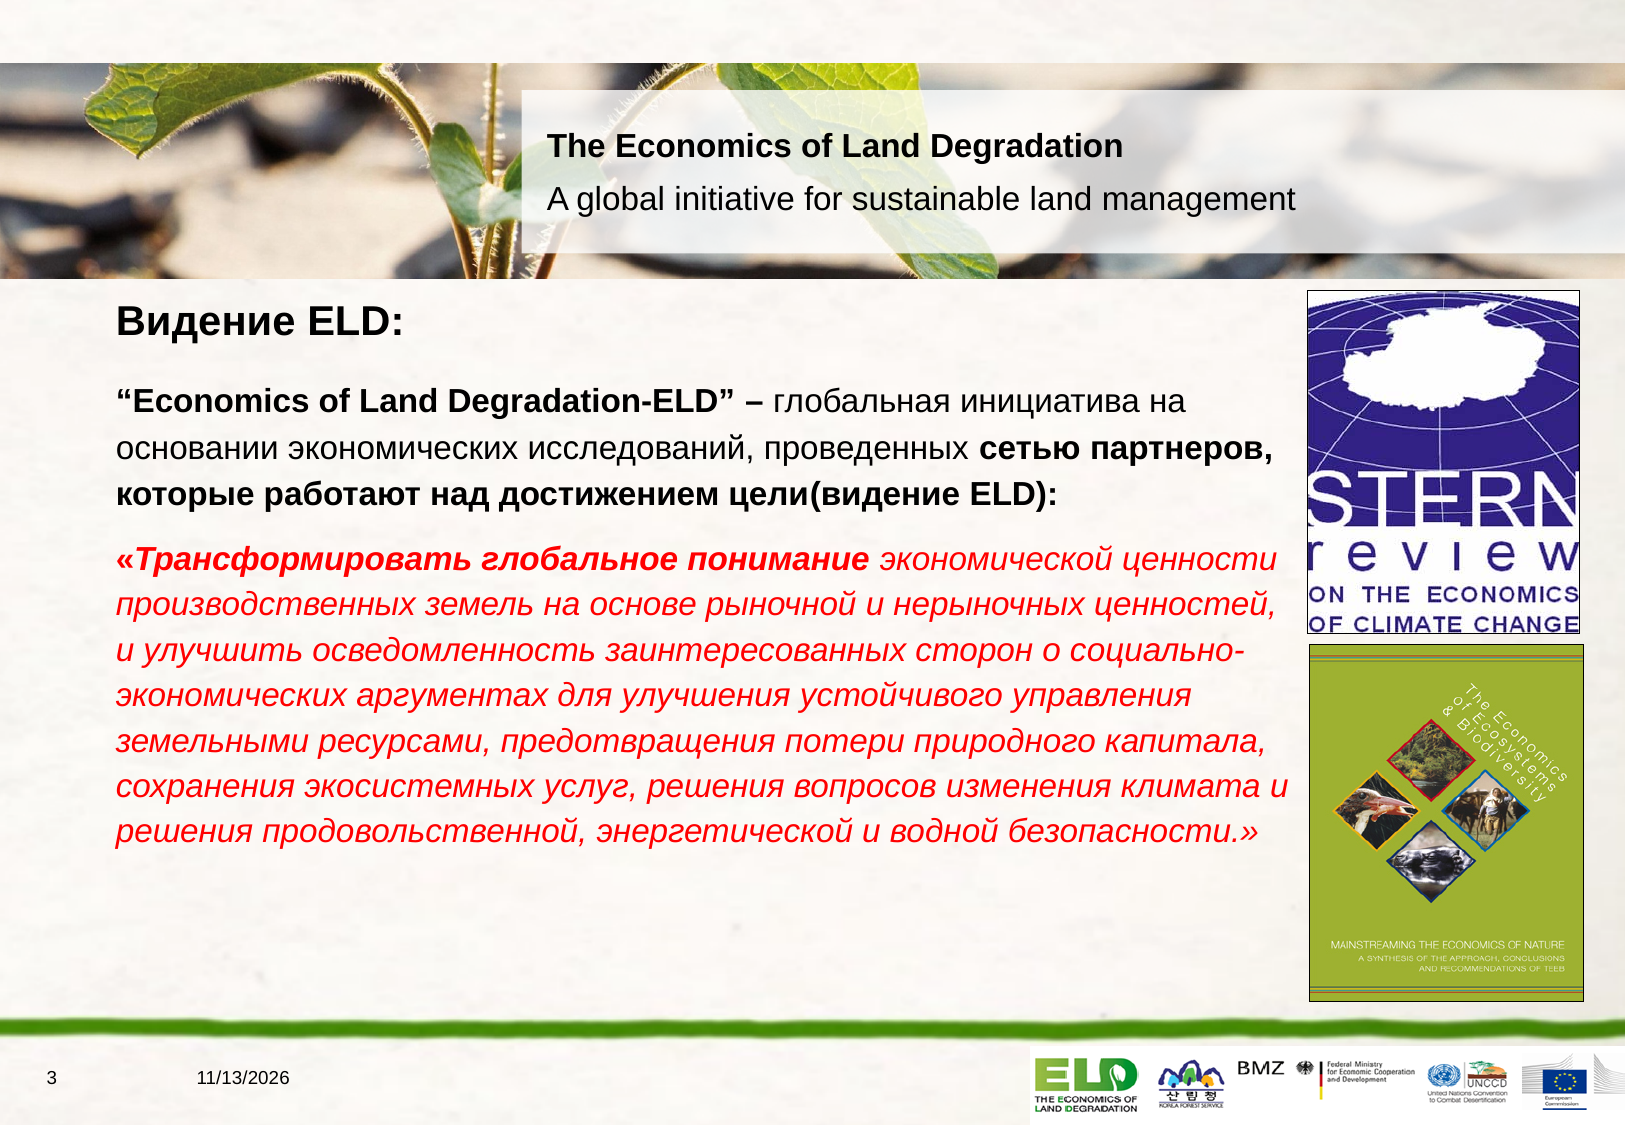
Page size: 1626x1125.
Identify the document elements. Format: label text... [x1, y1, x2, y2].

picture [0, 0, 1625, 1125]
list Видение ELD: “Economics of Land Degradation-ELD” – глобальная инициатива на основании экономических исследований, проведенных сетью партнеров, которые работают над достижением цели(видение ELD): «Трансформировать глобальное понимание экономической ценности производственных земель на основе рыночной и нерыночных ценностей, и улучшить осведомленность заинтересованных сторон о социально-экономических аргументах для улучшения устойчивого управления земельными ресурсами, предотвращения потери природного капитала, сохранения экосистемных услуг, решения вопросов изменения климата и решения продовольственной, энергетической и водной безопасности.» [44, 278, 1312, 969]
